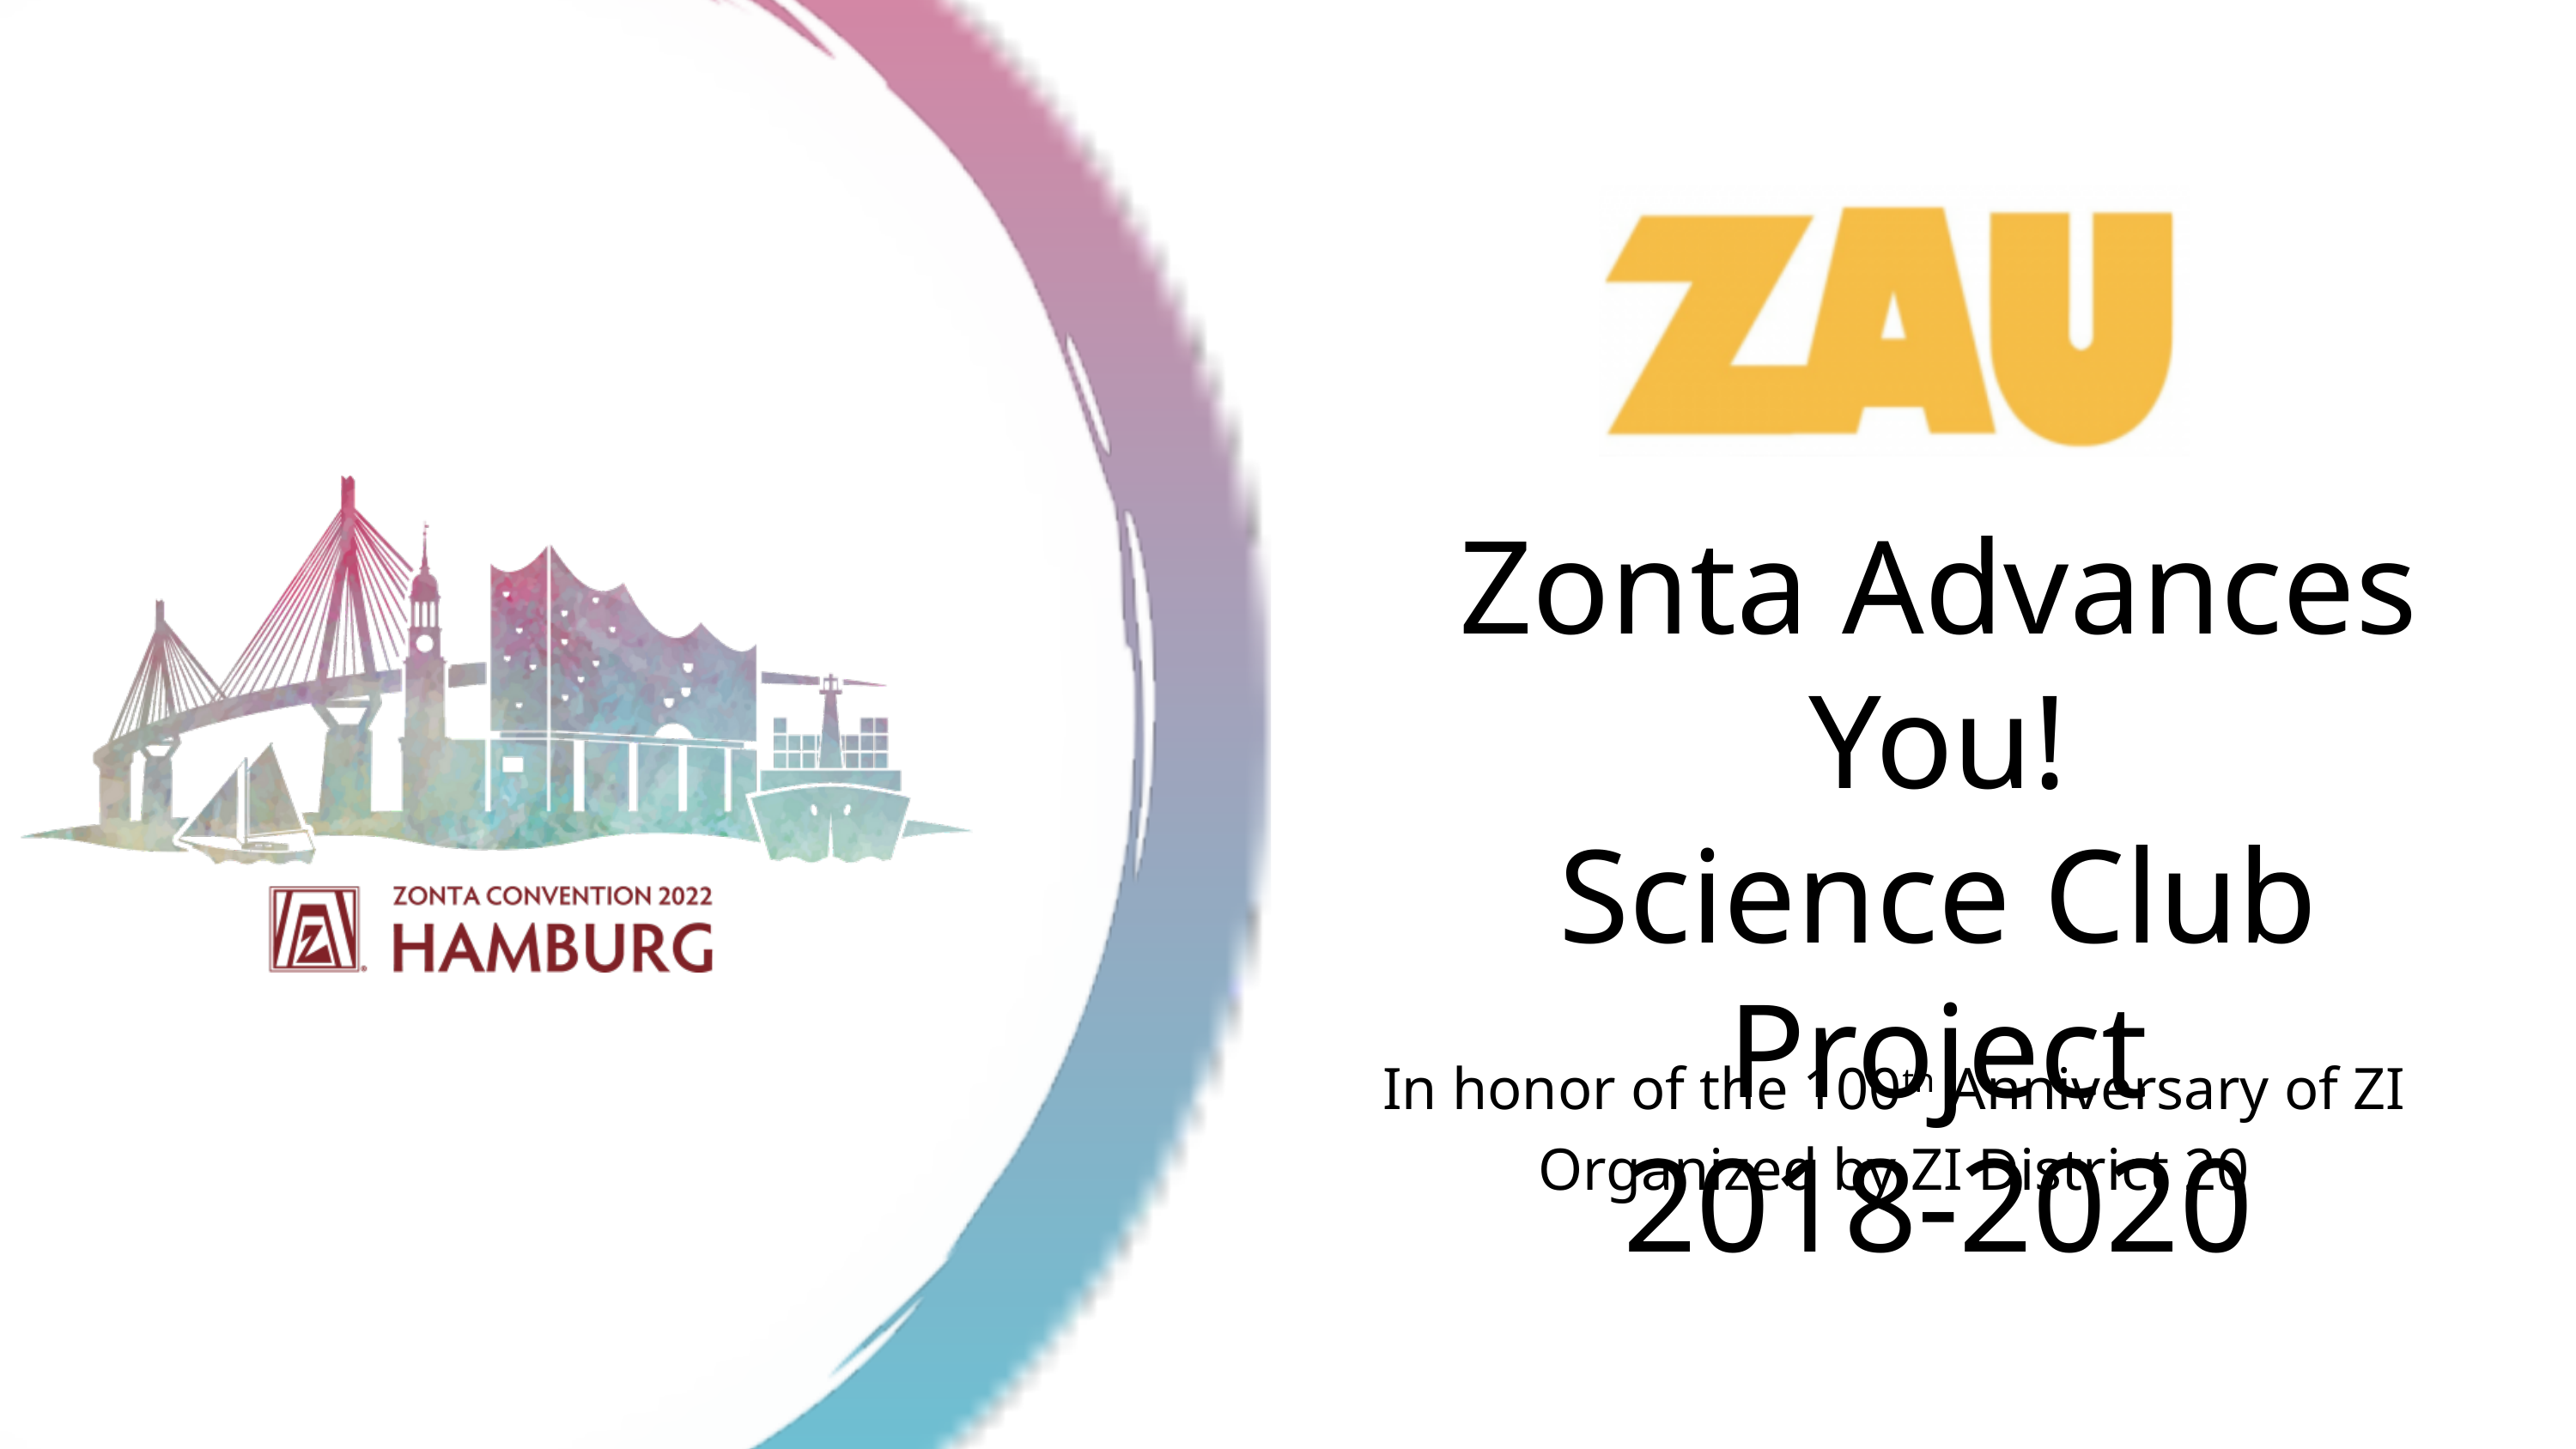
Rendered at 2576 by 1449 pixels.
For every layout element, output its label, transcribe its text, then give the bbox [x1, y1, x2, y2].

picture [1599, 155, 2190, 458]
list In honor of the 100th Anniversary of ZI Organized by ZI District 20 [1350, 1046, 2439, 1217]
picture [0, 0, 1263, 1449]
list Zonta Advances You! Science Club Project 2018-2020 [1343, 499, 2533, 832]
